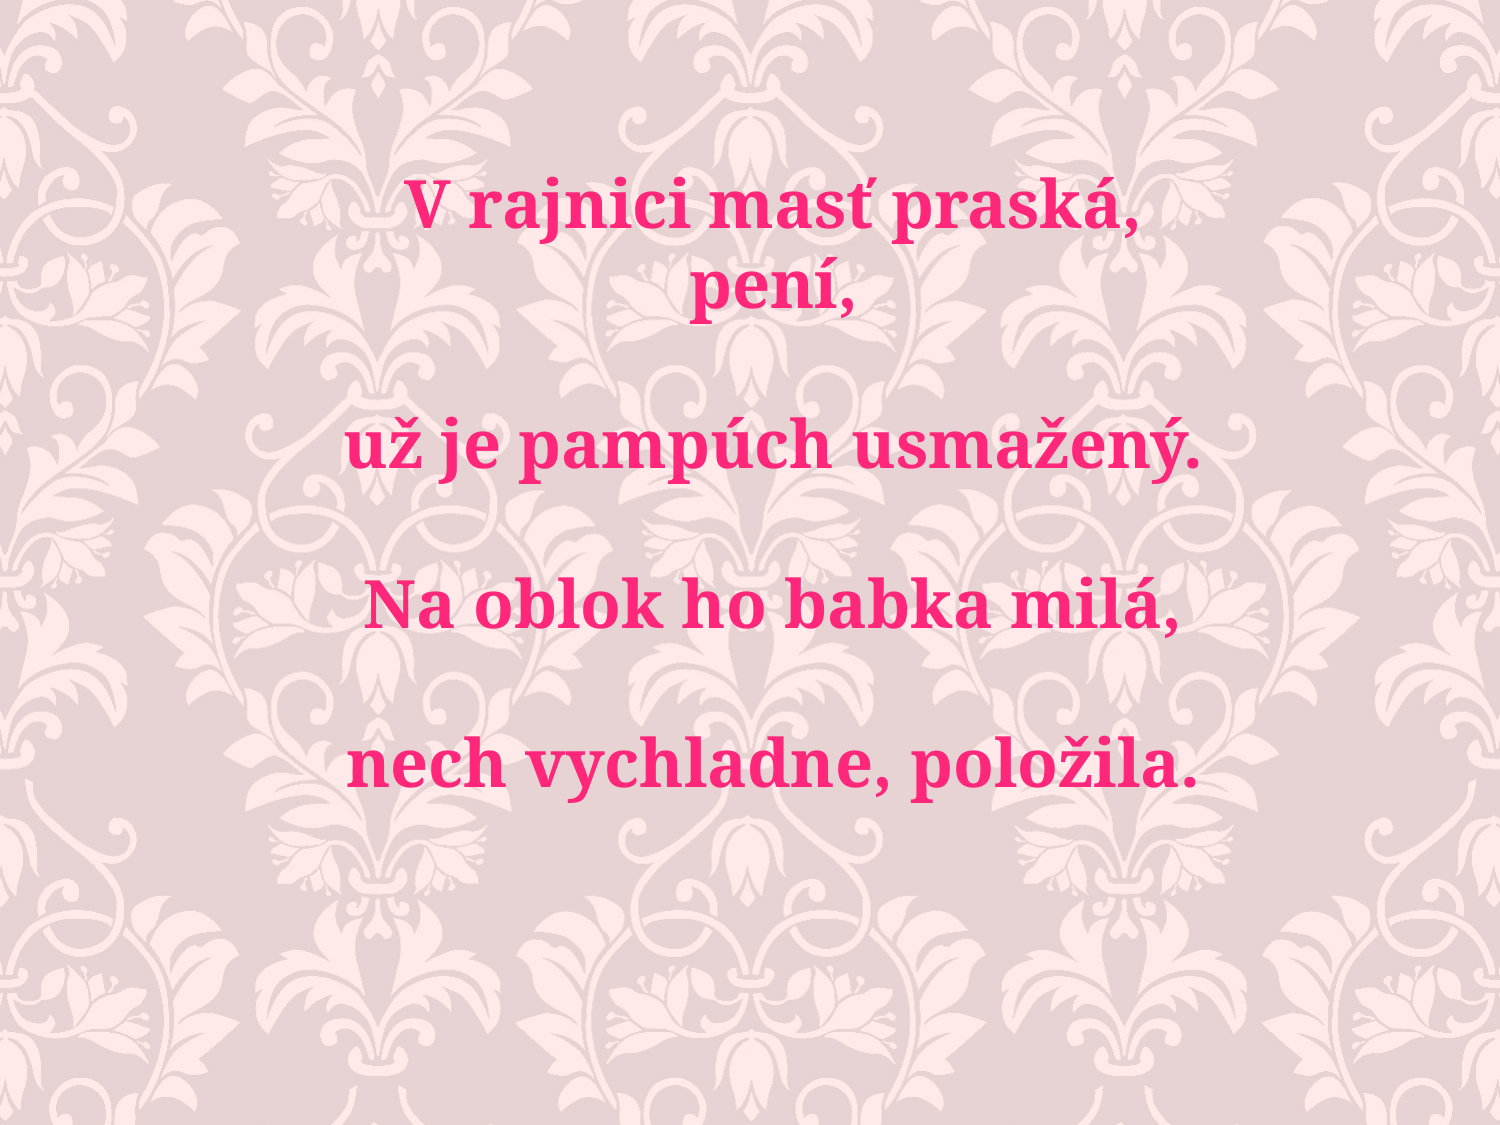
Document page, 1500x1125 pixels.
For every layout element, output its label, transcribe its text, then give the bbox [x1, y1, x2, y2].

text_box V rajnici masť praská, pení, už je pampúch usmažený. Na oblok ho babka milá, nech vychladne, položila. [301, 154, 1247, 889]
